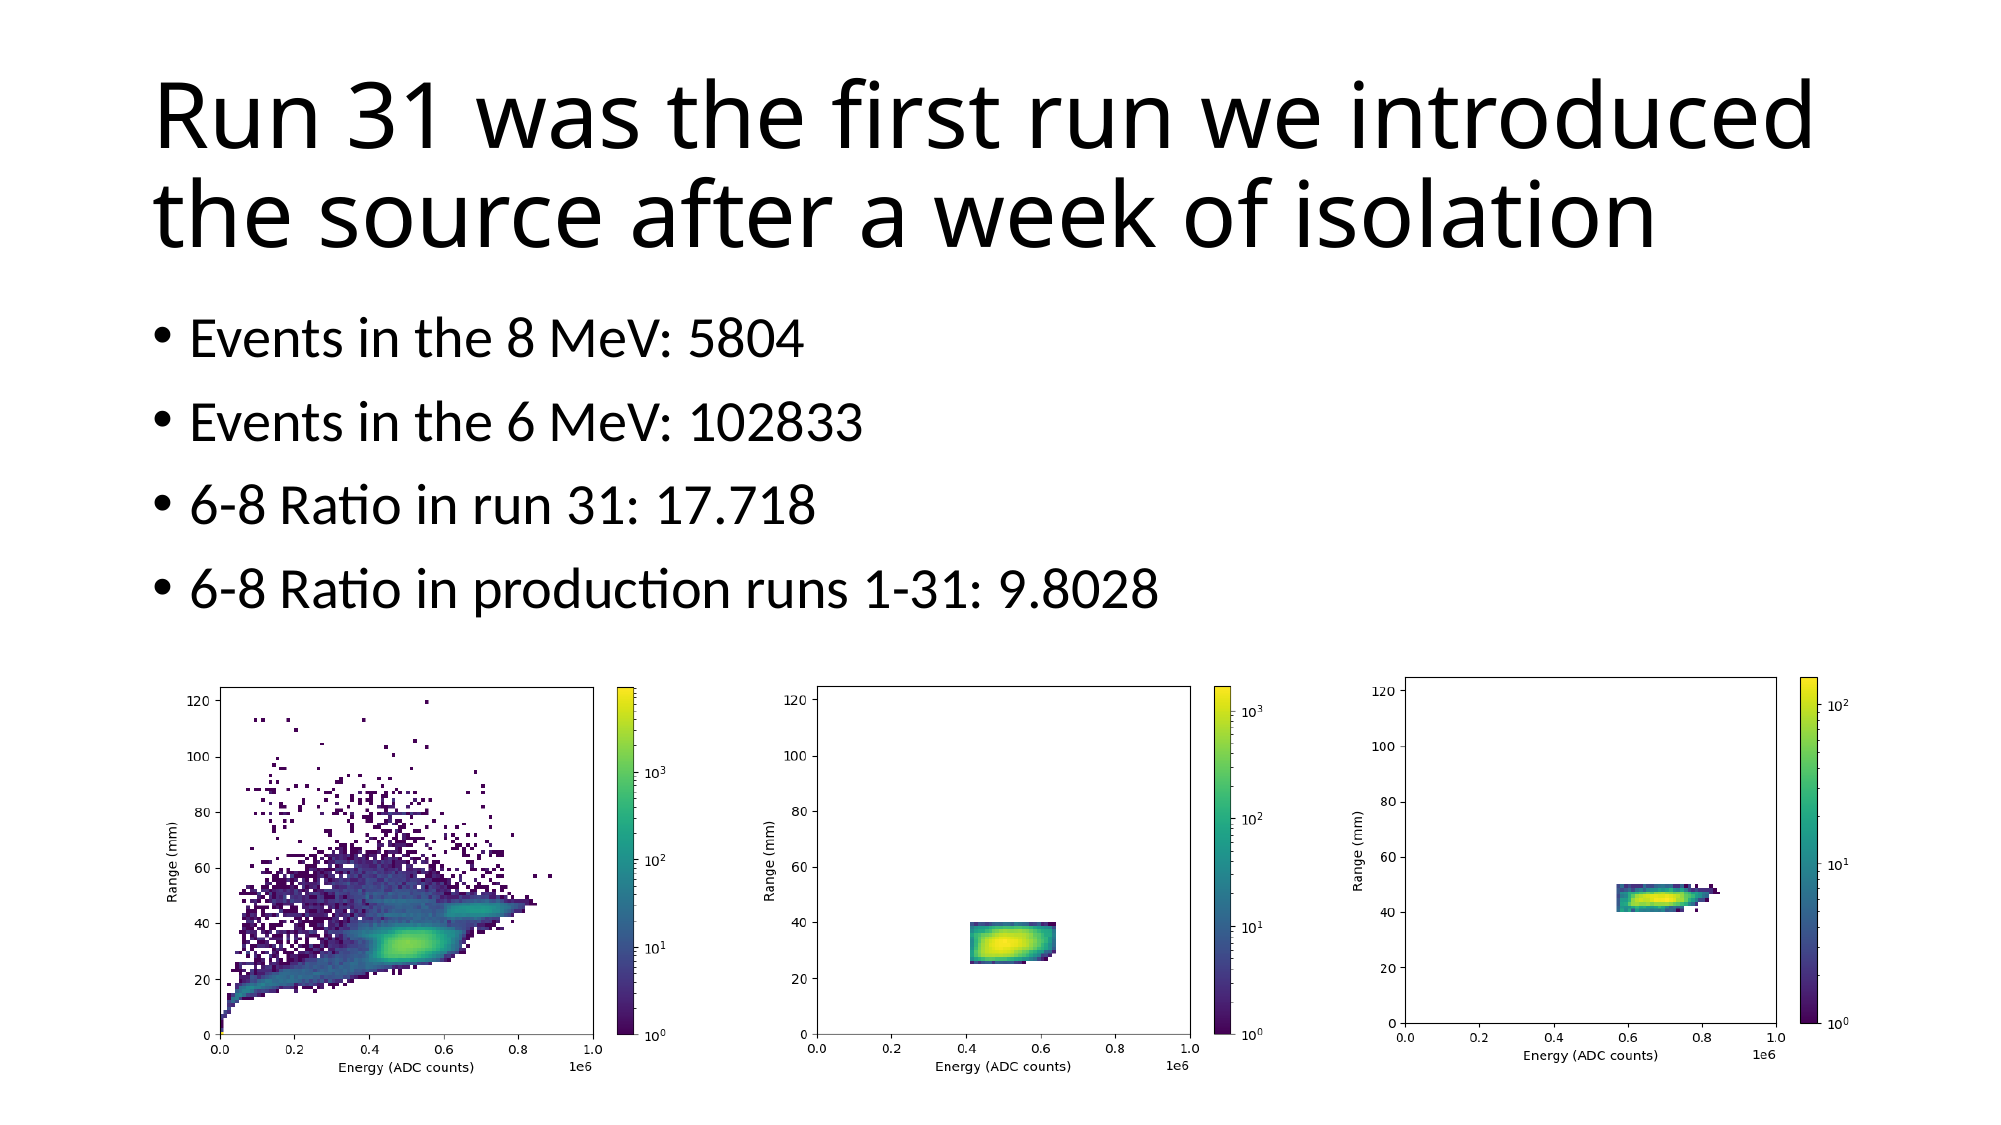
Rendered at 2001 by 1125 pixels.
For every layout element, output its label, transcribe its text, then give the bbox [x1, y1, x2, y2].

title Run 31 was the first run we introduced the source after a week of isolation [137, 59, 1863, 278]
picture [145, 631, 1863, 1083]
list Events in the 8 MeV: 5804 Events in the 6 MeV: 102833 6-8 Ratio in run 31: 17.718 6-8 Ratio in production runs 1-31: 9.8028 [137, 299, 1863, 1014]
